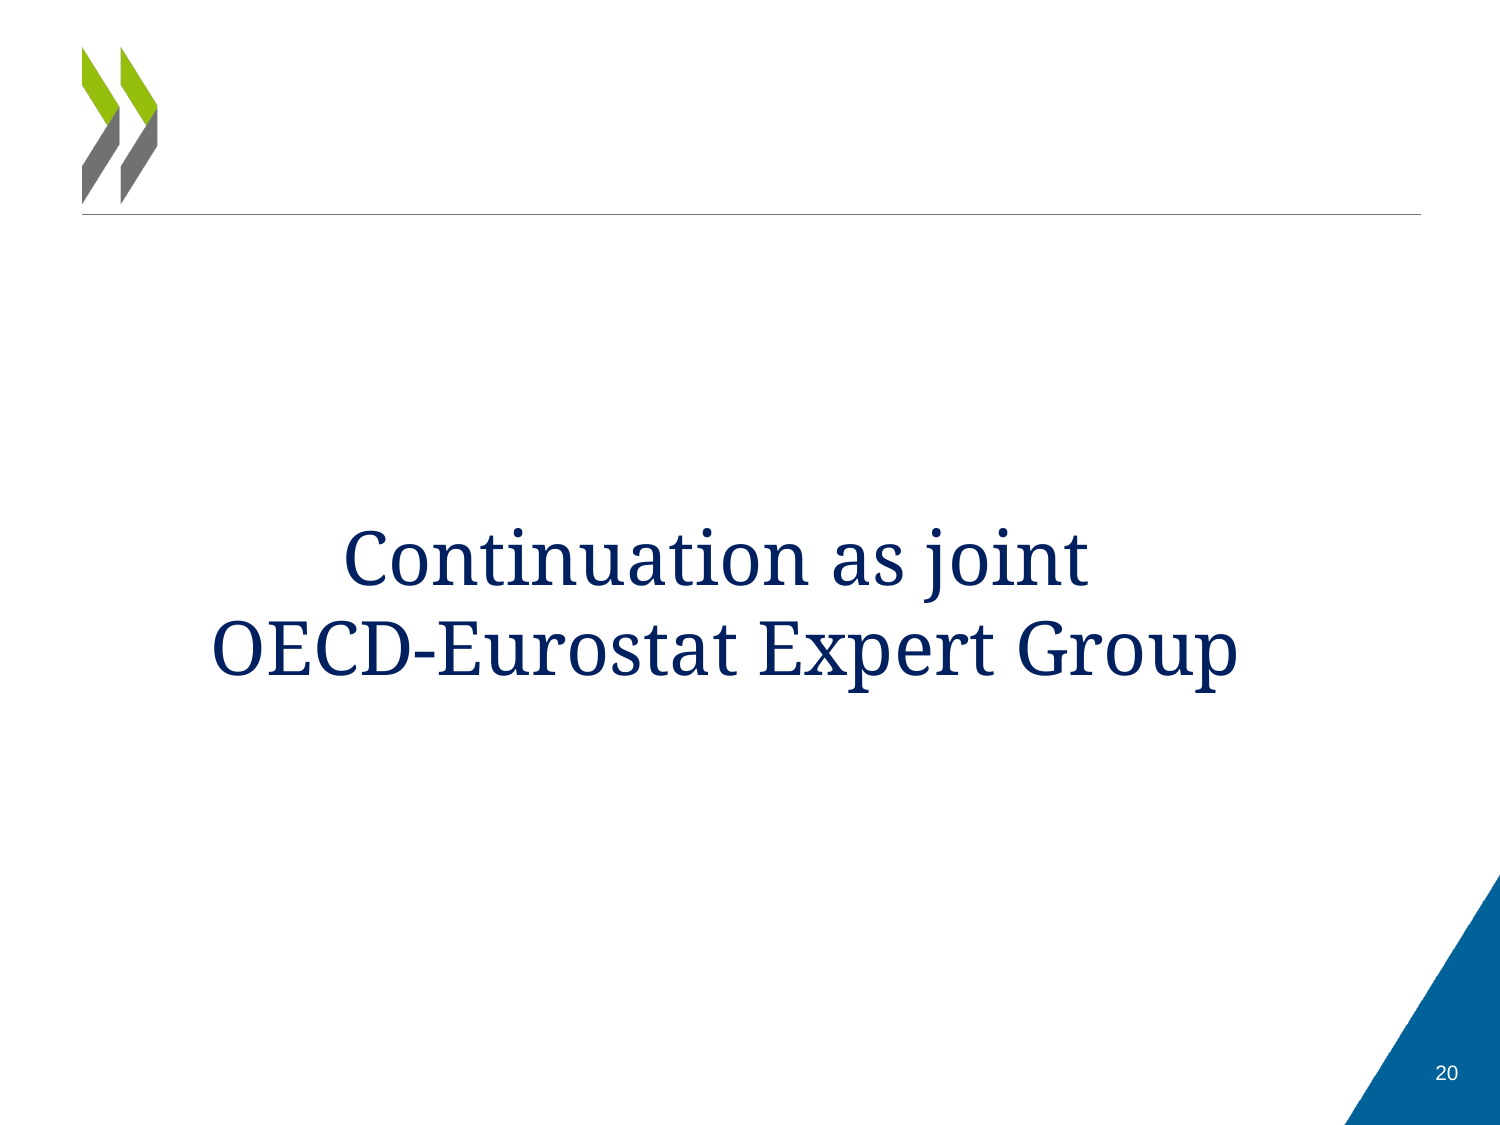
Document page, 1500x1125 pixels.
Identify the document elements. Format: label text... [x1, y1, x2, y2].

picture [1344, 874, 1500, 1125]
text_box Continuation as joint OECD-Eurostat Expert Group [147, 503, 1306, 699]
slide_number 20 [1417, 1051, 1474, 1092]
